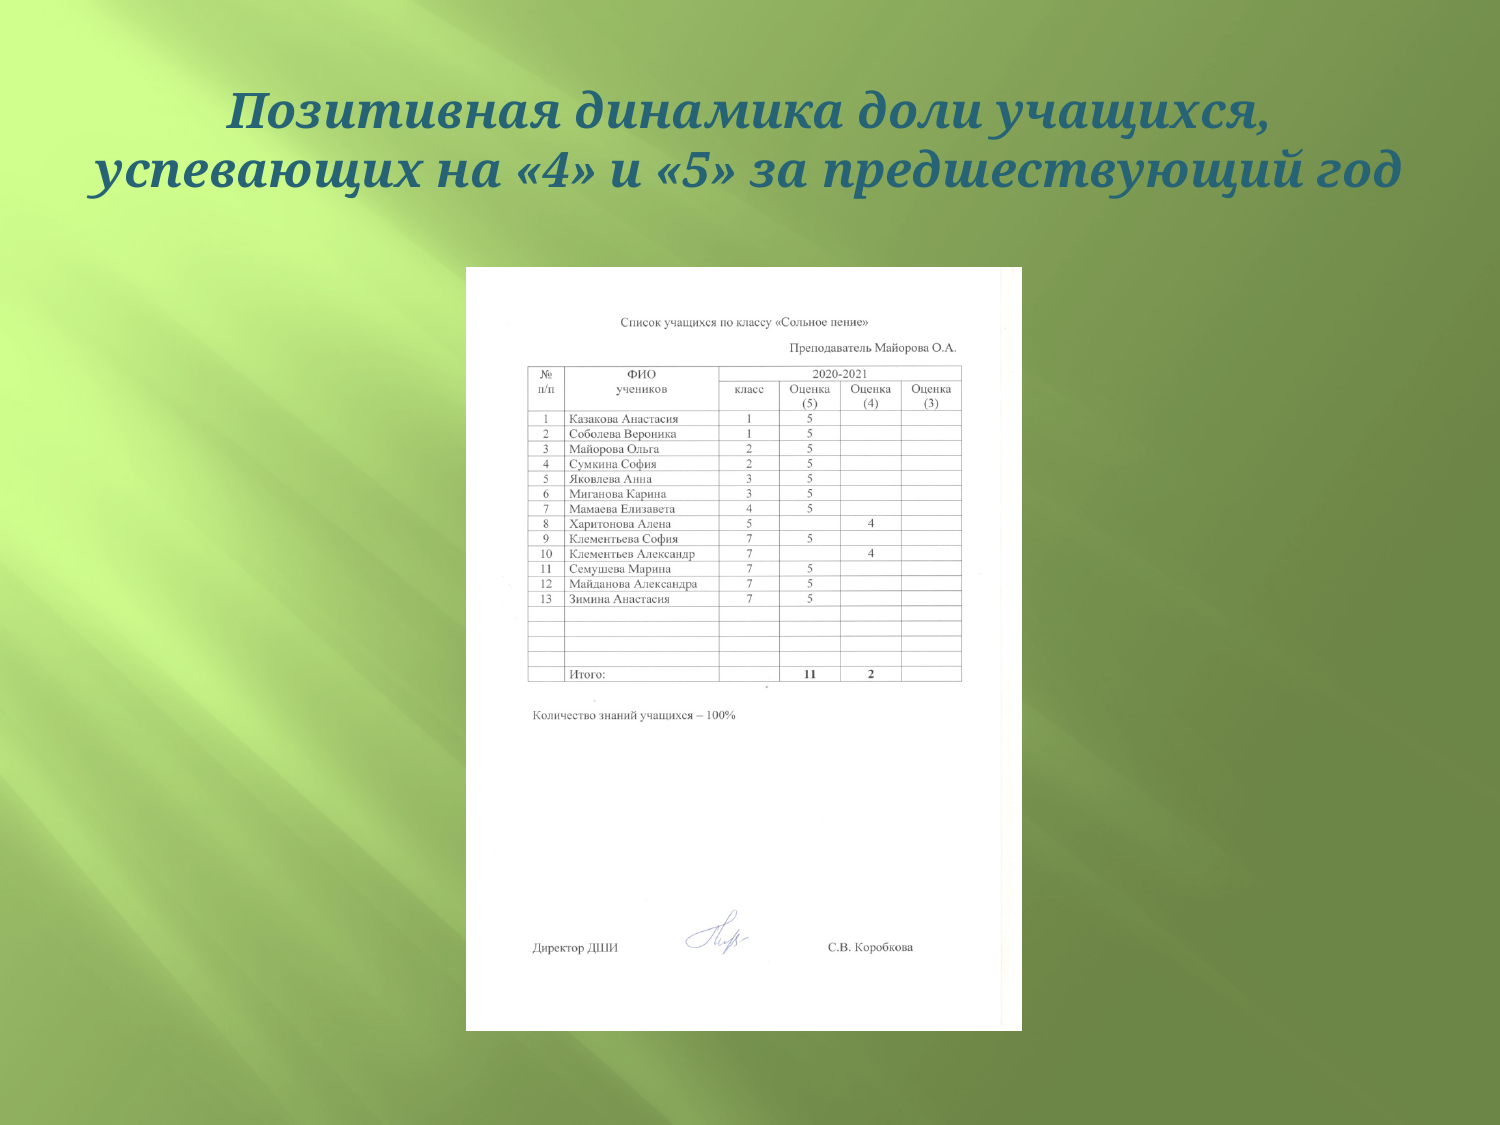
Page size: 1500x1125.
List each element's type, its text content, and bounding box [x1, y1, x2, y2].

picture [466, 266, 1022, 1031]
title Позитивная динамика доли учащихся, успевающих на «4» и «5» за предшествующий год [75, 45, 1425, 233]
